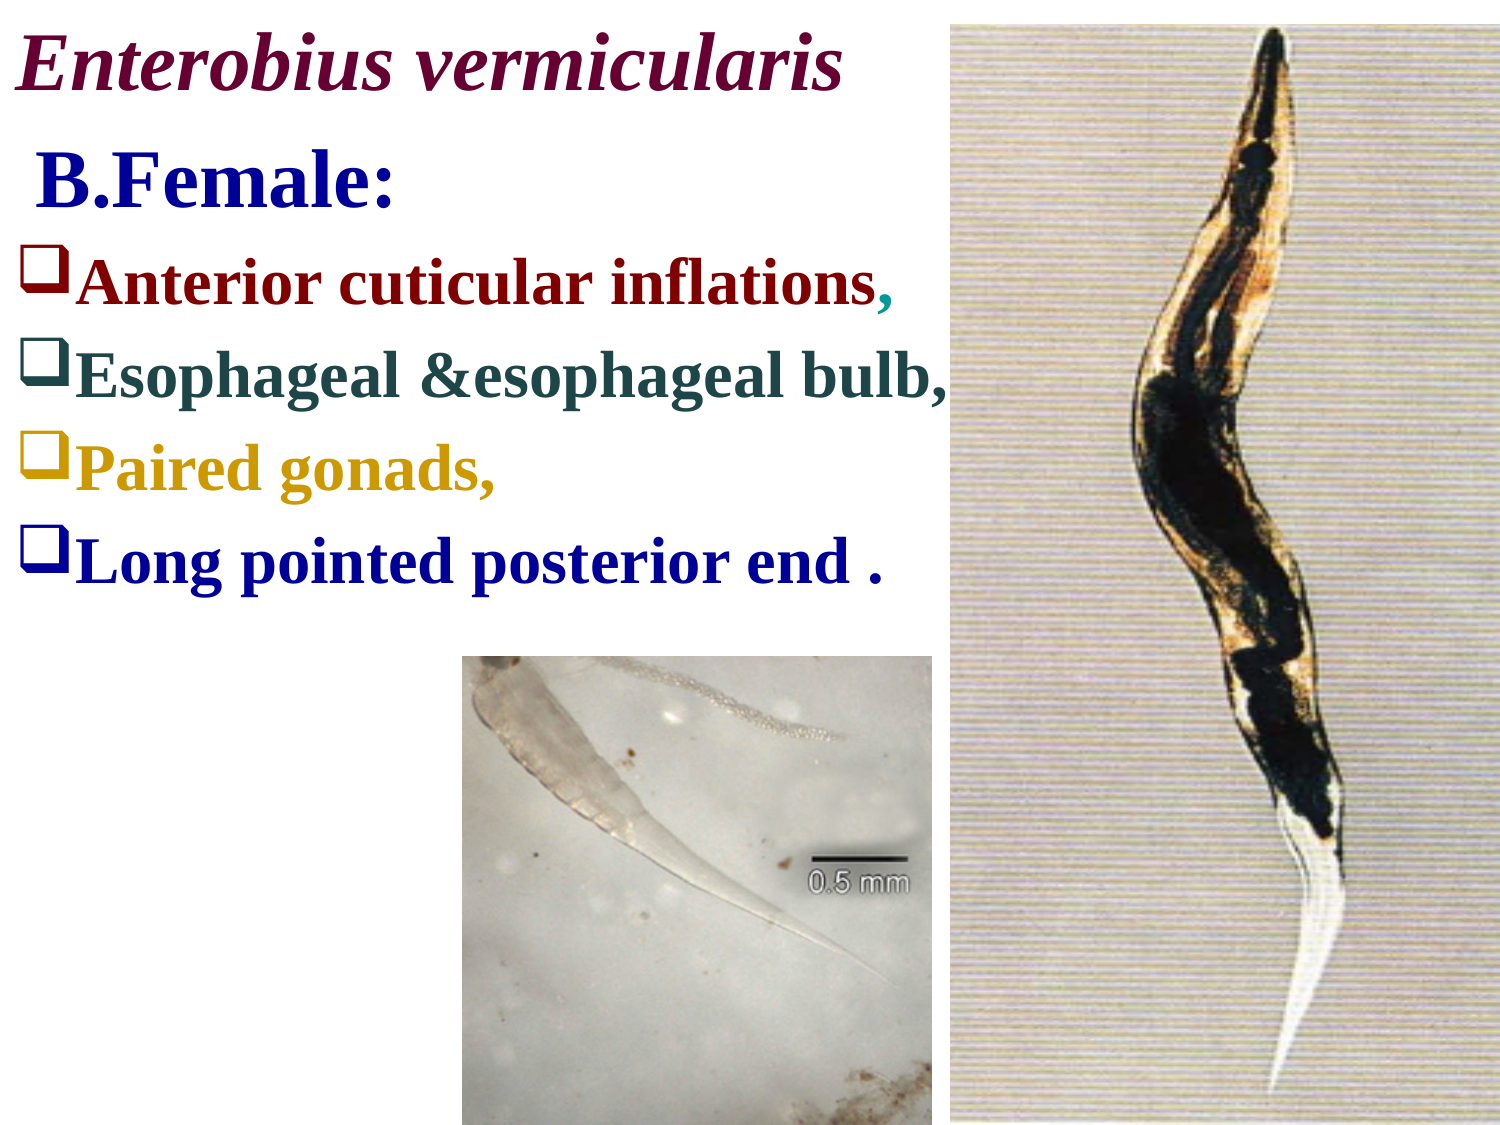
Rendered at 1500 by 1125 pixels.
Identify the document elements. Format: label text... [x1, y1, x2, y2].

picture [949, 24, 1500, 1125]
list Enterobius vermicularis B.Female: Anterior cuticular inflations, Esophageal &esophageal bulb, Paired gonads, Long pointed posterior end . [0, 0, 1001, 1125]
picture [462, 655, 932, 1125]
